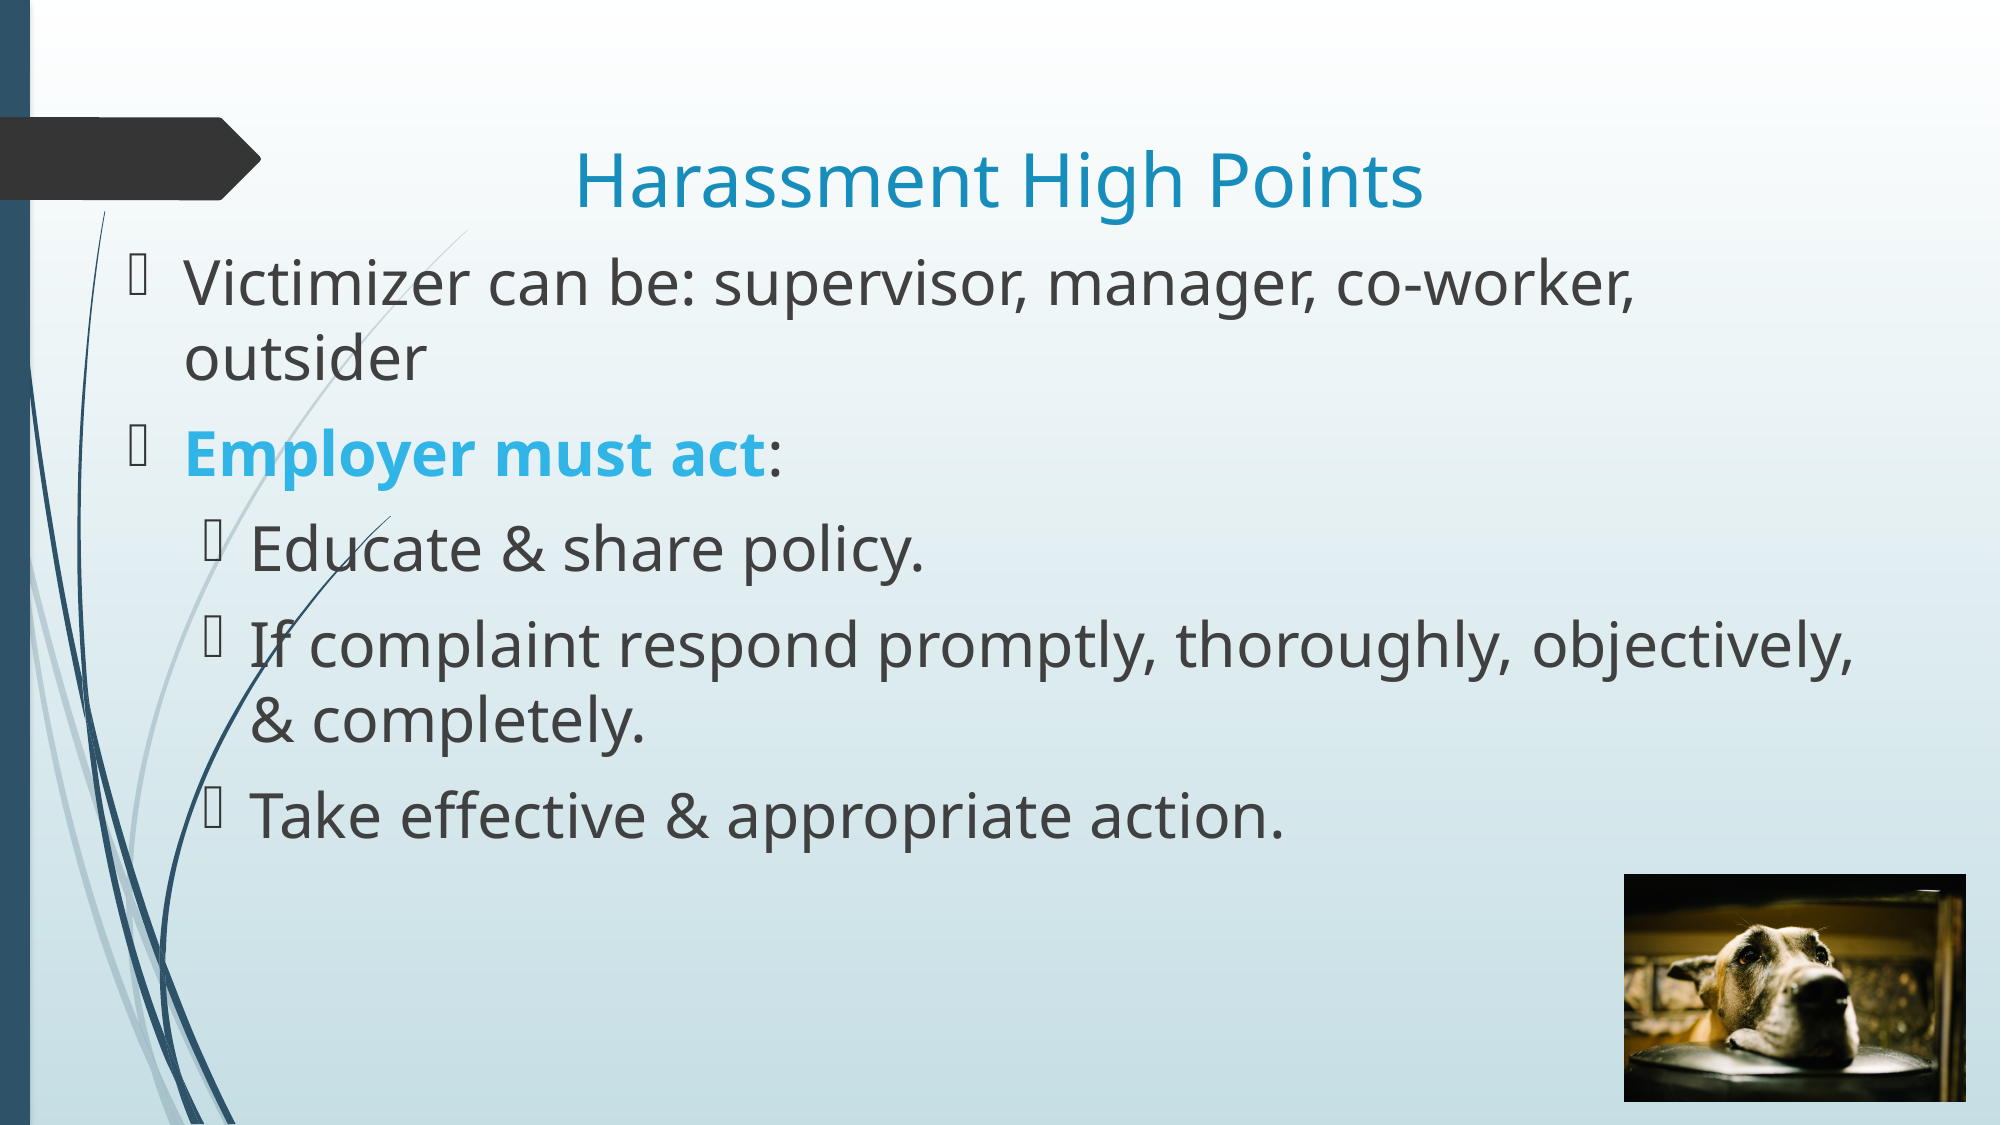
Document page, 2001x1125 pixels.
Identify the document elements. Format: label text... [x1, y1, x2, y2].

title Harassment High Points [112, 125, 1888, 235]
list Victimizer can be: supervisor, manager, co-worker, outsider Employer must act: Educate & share policy. If complaint respond promptly, thoroughly, objectively, & completely. Take effective & appropriate action. [112, 235, 1888, 1084]
picture [1624, 874, 1966, 1103]
